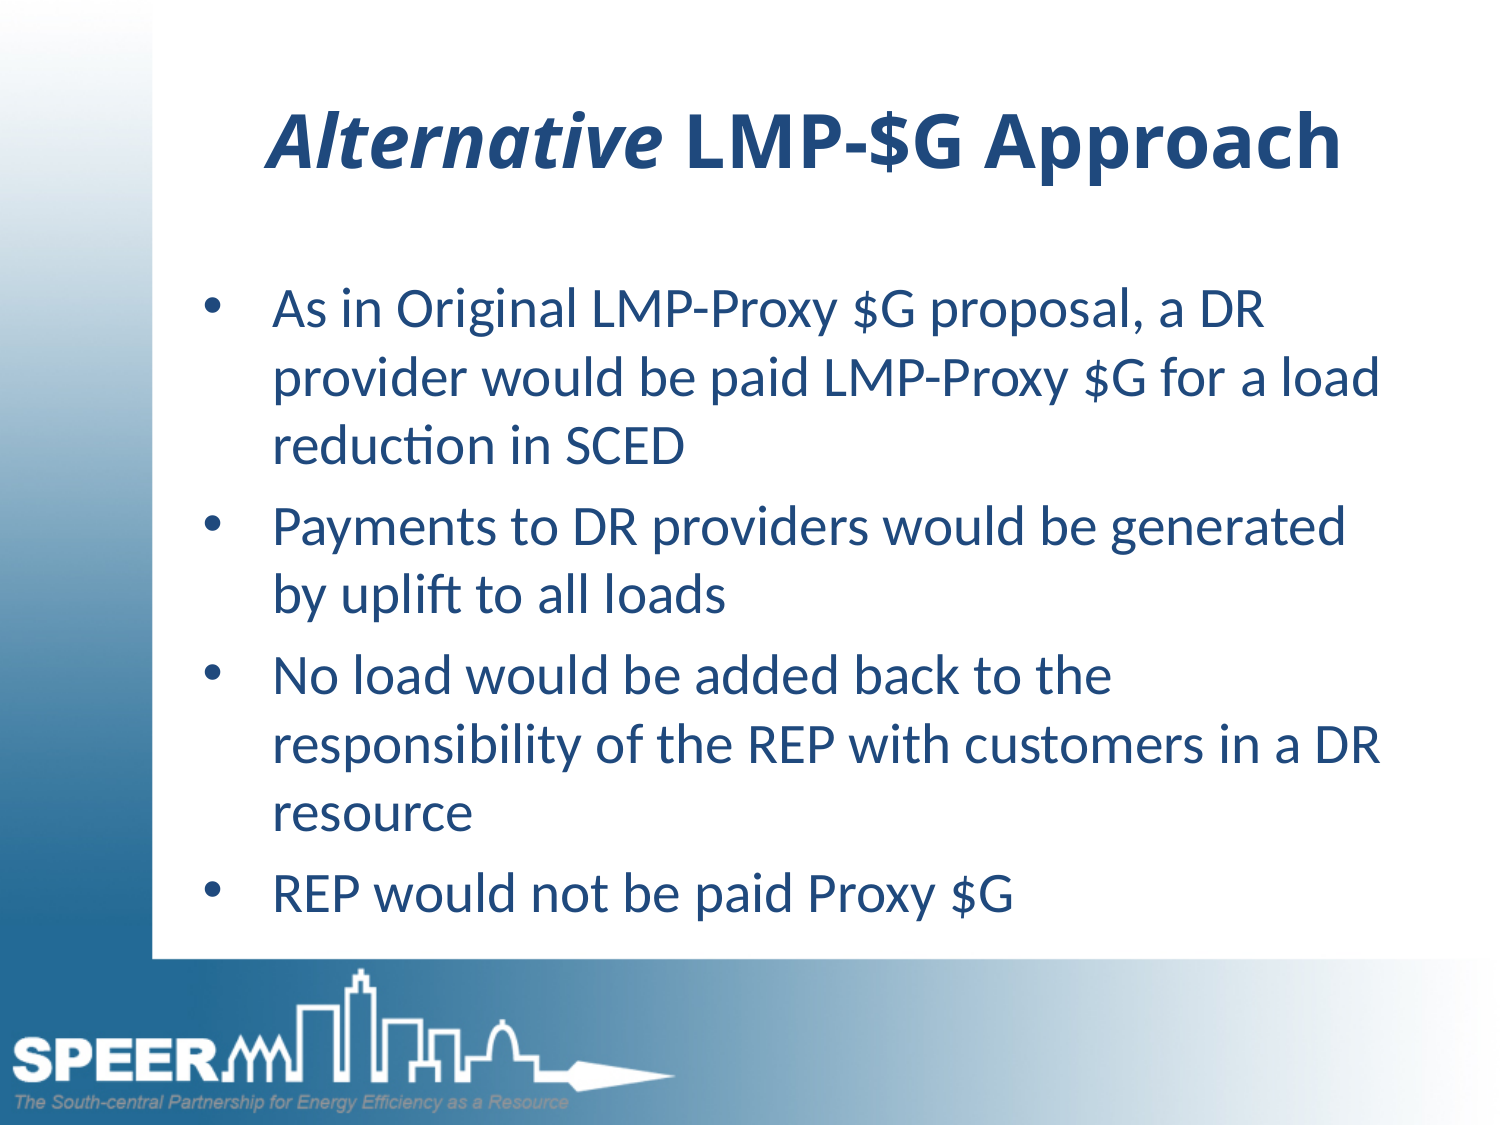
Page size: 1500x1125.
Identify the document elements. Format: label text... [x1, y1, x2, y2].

title Alternative LMP-$G Approach [187, 45, 1425, 233]
picture [0, 0, 1500, 1125]
list As in Original LMP-Proxy $G proposal, a DR provider would be paid LMP-Proxy $G for a load reduction in SCED Payments to DR providers would be generated by uplift to all loads No load would be added back to the responsibility of the REP with customers in a DR resource REP would not be paid Proxy $G [187, 262, 1425, 938]
